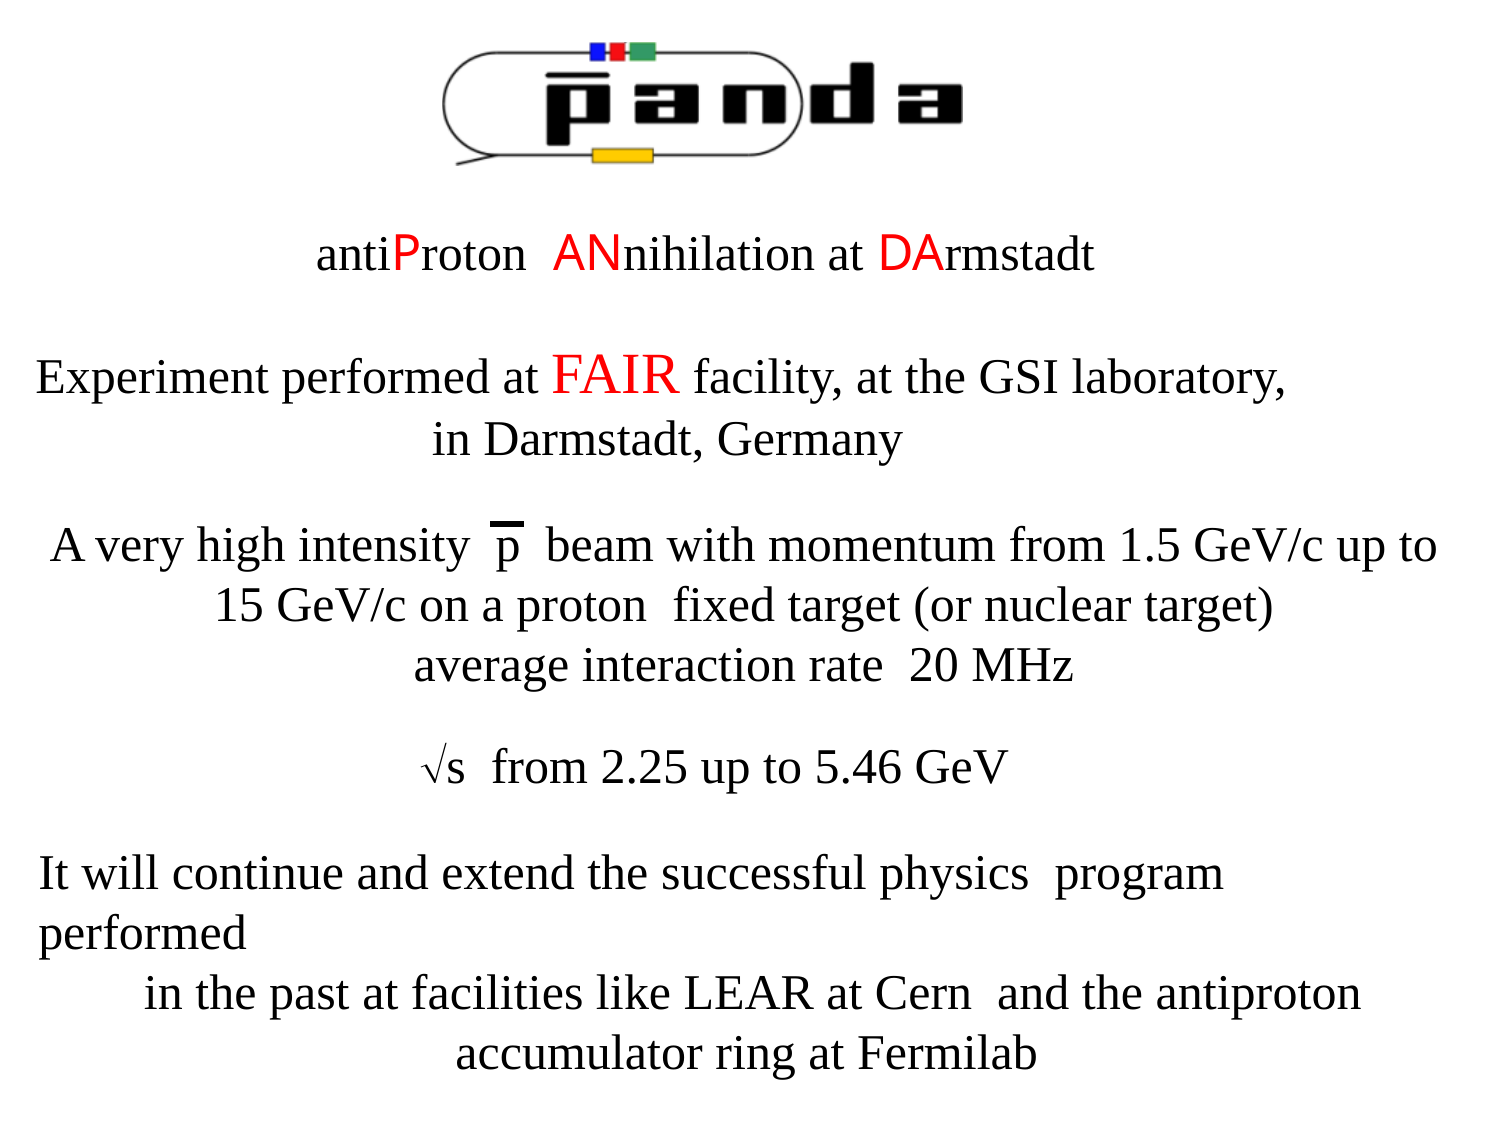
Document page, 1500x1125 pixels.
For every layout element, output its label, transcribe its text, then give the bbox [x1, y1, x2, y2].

text_box antiProton ANnihilation at DArmstadt [301, 213, 1152, 289]
text_box It will continue and extend the successful physics program performed in the past at facilities like LEAR at Cern and the antiproton accumulator ring at Fermilab [23, 831, 1471, 1087]
text_box Experiment performed at FAIR facility, at the GSI laboratory, in Darmstadt, Germany [20, 328, 1303, 473]
text_box s from 2.25 up to 5.46 GeV [404, 726, 1024, 802]
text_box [29, 503, 1459, 701]
picture [442, 42, 963, 166]
